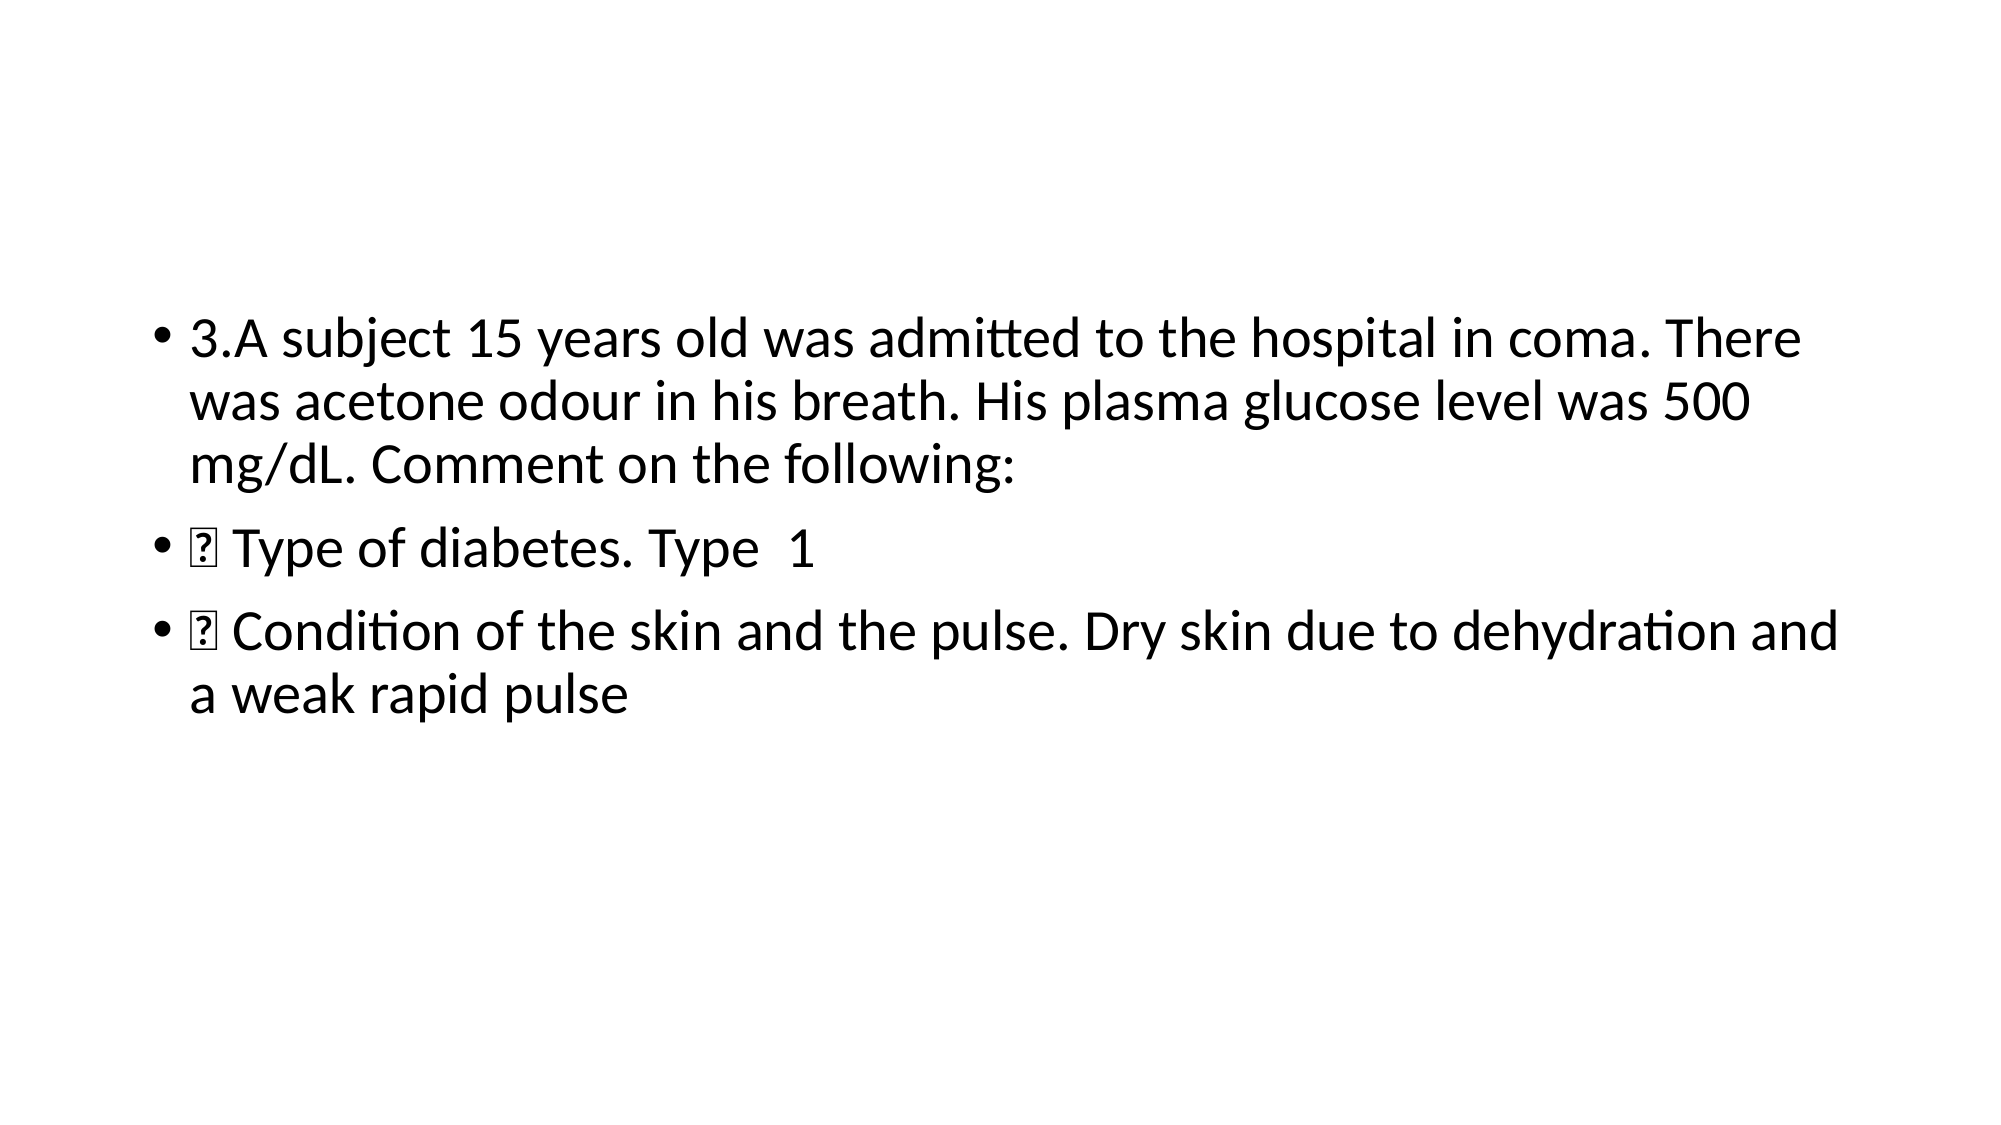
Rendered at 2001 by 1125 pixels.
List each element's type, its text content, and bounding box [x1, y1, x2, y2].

list 3.A subject 15 years old was admitted to the hospital in coma. There was acetone odour in his breath. His plasma glucose level was 500 mg/dL. Comment on the following:  Type of diabetes. Type 1  Condition of the skin and the pulse. Dry skin due to dehydration and a weak rapid pulse [137, 299, 1863, 1014]
